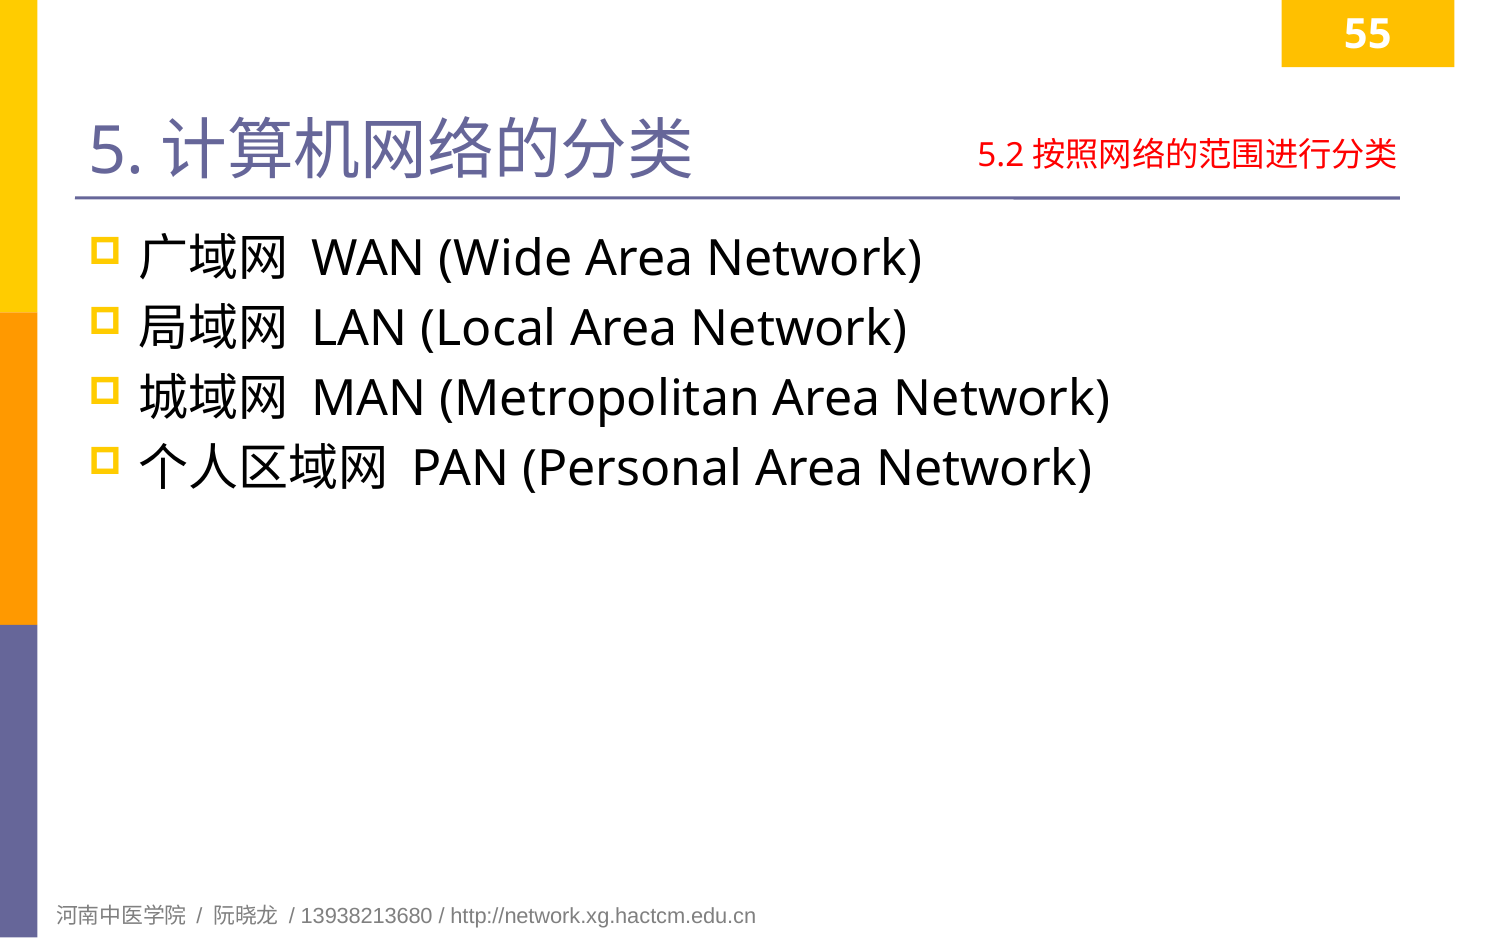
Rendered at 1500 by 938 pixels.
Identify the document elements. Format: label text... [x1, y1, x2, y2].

list 广域网 WAN (Wide Area Network) 局域网 LAN (Local Area Network) 城域网 MAN (Metropolitan Area Network) 个人区域网 PAN (Personal Area Network) [75, 218, 1425, 839]
list 5.2按照网络的范围进行分类 [939, 126, 1412, 186]
title 5.计算机网络的分类 [75, 37, 1425, 194]
slide_number 55 [1281, 0, 1455, 68]
